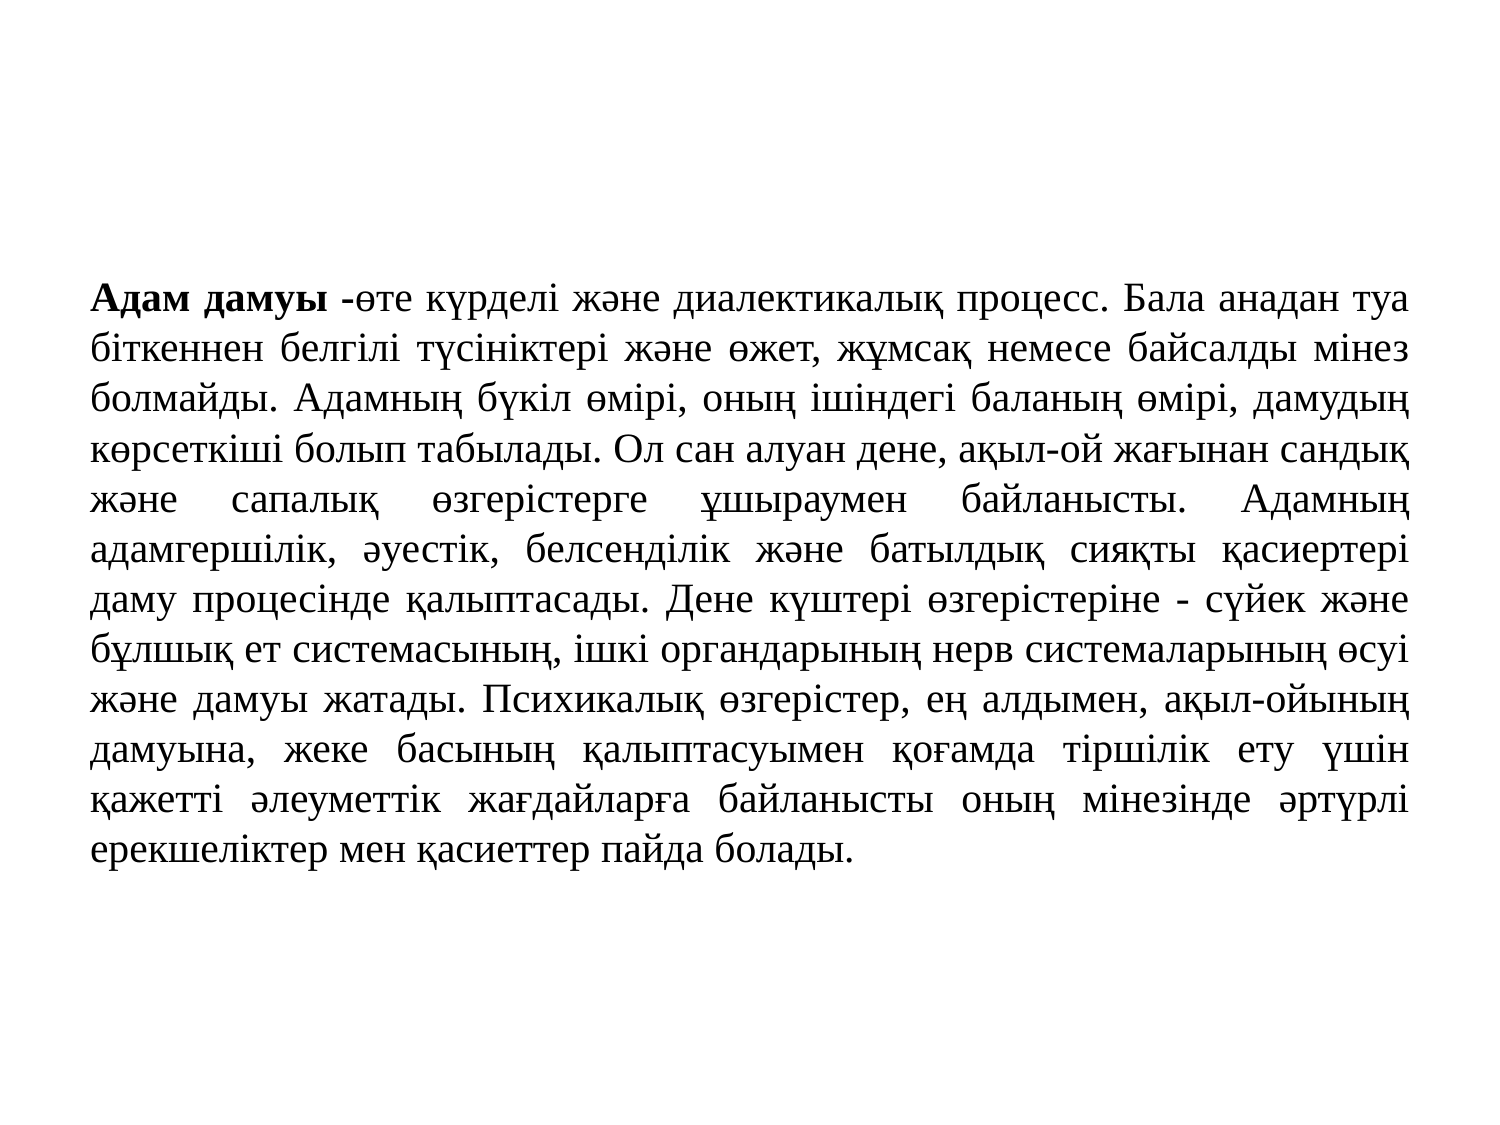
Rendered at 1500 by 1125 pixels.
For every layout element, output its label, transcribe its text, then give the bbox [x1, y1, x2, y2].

list Адам дамуы -өте күрделі және диалектикалық процесс. Бала анадан туа біткеннен белгілі түсініктері және өжет, жұмсақ немесе байсалды мінез болмайды. Адамның бүкіл өмірі, оның ішіндегі баланың өмірі, дамудың көрсеткіші болып табылады. Ол сан алуан дене, ақыл-ой жағынан сандық және сапалық өзгерістерге ұшыраумен байланысты. Адамның адамгершілік, әуестік, белсенділік және батылдық сияқты қасиертері даму процесінде қалыптасады. Дене күштері өзгерістеріне - сүйек және бұлшық ет системасының, ішкі органдарының нерв системаларының өсуі және дамуы жатады. Психикалық өзгерістер, ең алдымен, ақыл-ойының дамуына, жеке басының қалыптасуымен қоғамда тіршілік ету үшін қажетті әлеуметтік жағдайларға байланысты оның мінезінде әртүрлі ерекшеліктер мен қасиеттер пайда болады. [75, 262, 1425, 1005]
